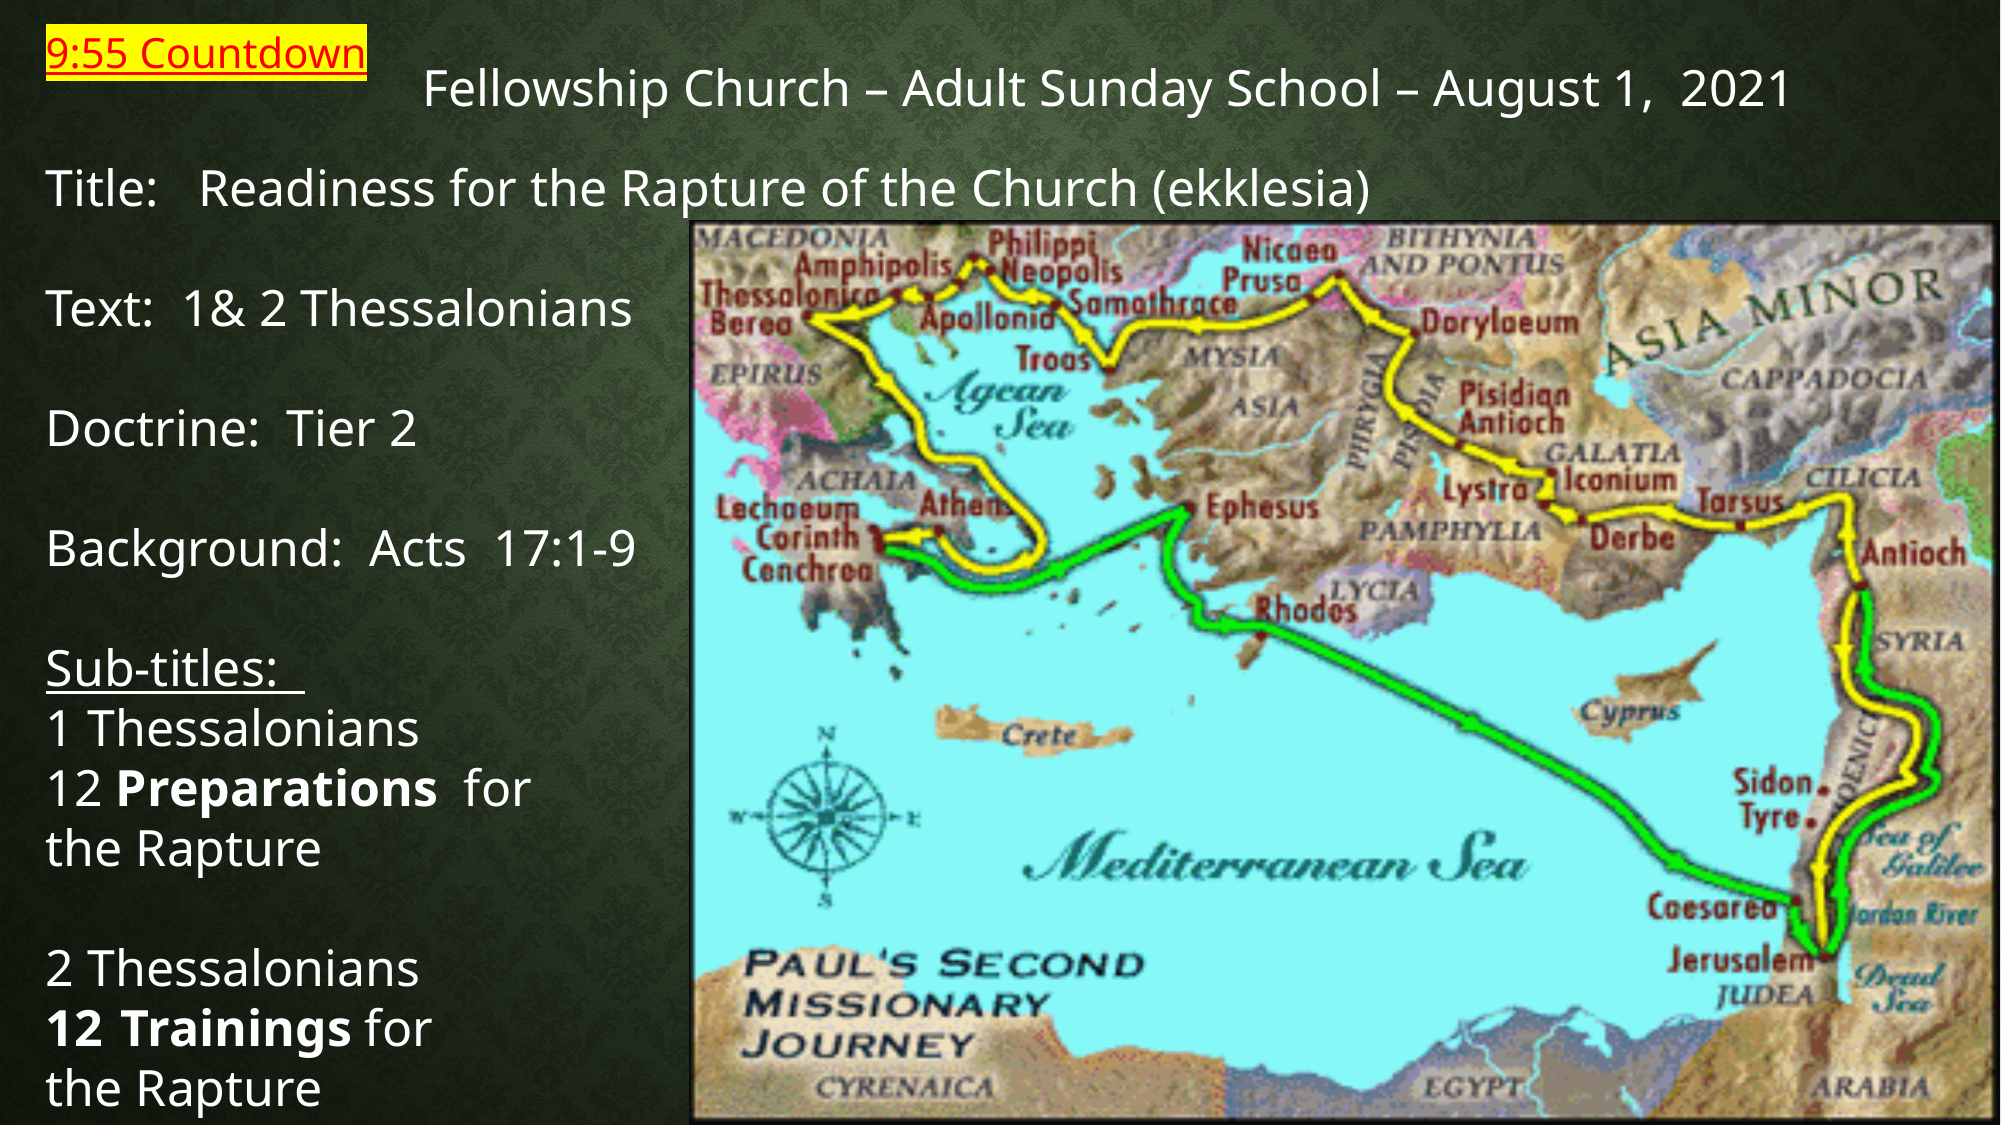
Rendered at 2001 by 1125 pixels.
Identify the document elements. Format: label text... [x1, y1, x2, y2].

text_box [688, 219, 2000, 1125]
text_box Fellowship Church – Adult Sunday School – August 1, 2021 Title: Readiness for the Rapture of the Church (ekklesia) Text: 1& 2 Thessalonians Doctrine: Tier 2 Background: Acts 17:1-9 Sub-titles: 1 Thessalonians 12 Preparations for the Rapture 2 Thessalonians Trainings for the Rapture [31, 49, 1969, 1125]
text_box 9:55 Countdown [30, 19, 1032, 91]
